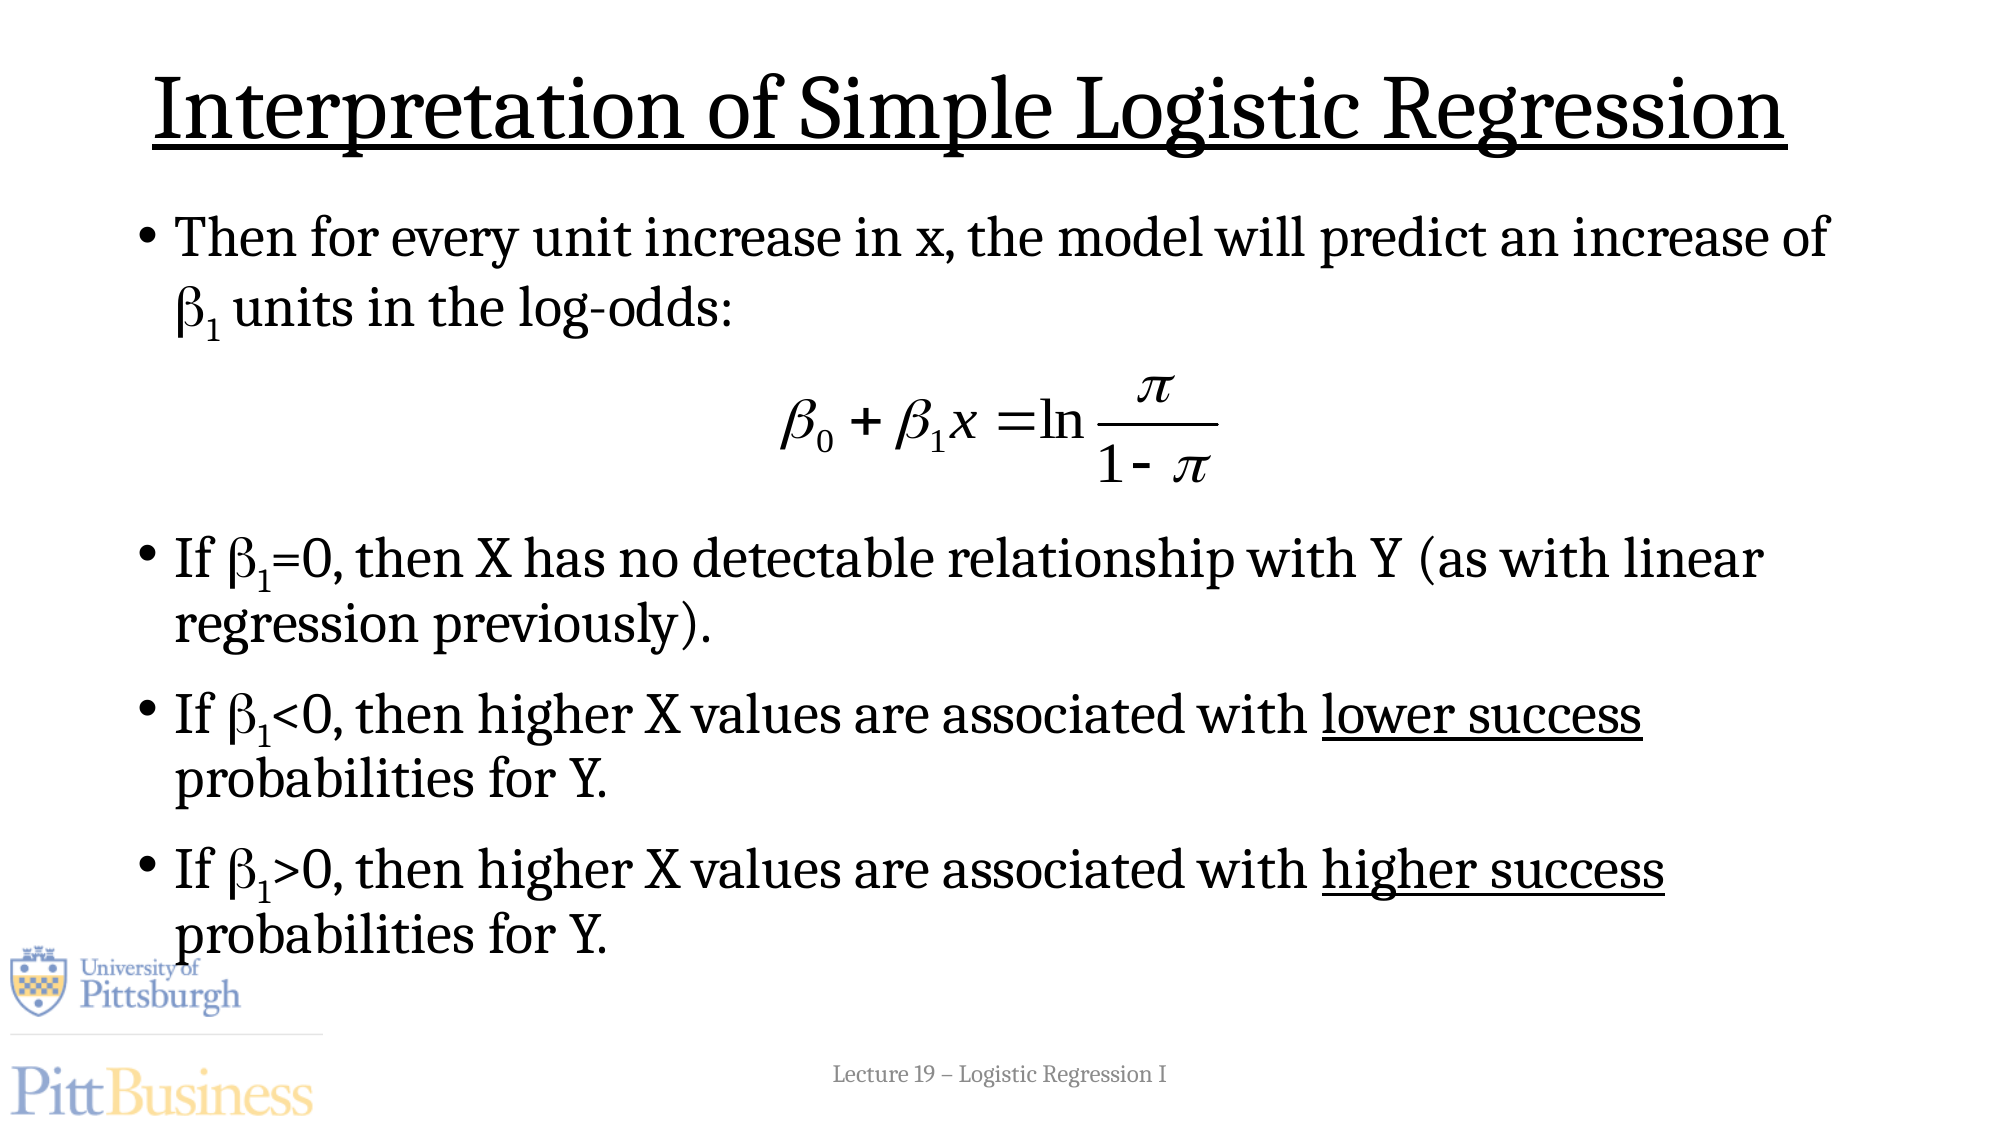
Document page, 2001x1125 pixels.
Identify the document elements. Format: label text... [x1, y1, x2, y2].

title Interpretation of Simple Logistic Regression [137, 0, 1922, 218]
list Then for every unit increase in x, the model will predict an increase of 1 units in the log-odds: If 1=0, then X has no detectable relationship with Y (as with linear regression previously). If 1<0, then higher X values are associated with lower success probabilities for Y. If 1>0, then higher X values are associated with higher success probabilities for Y. [122, 198, 1882, 1005]
footer Lecture 19 – Logistic Regression I [662, 1042, 1338, 1103]
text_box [768, 348, 1232, 496]
